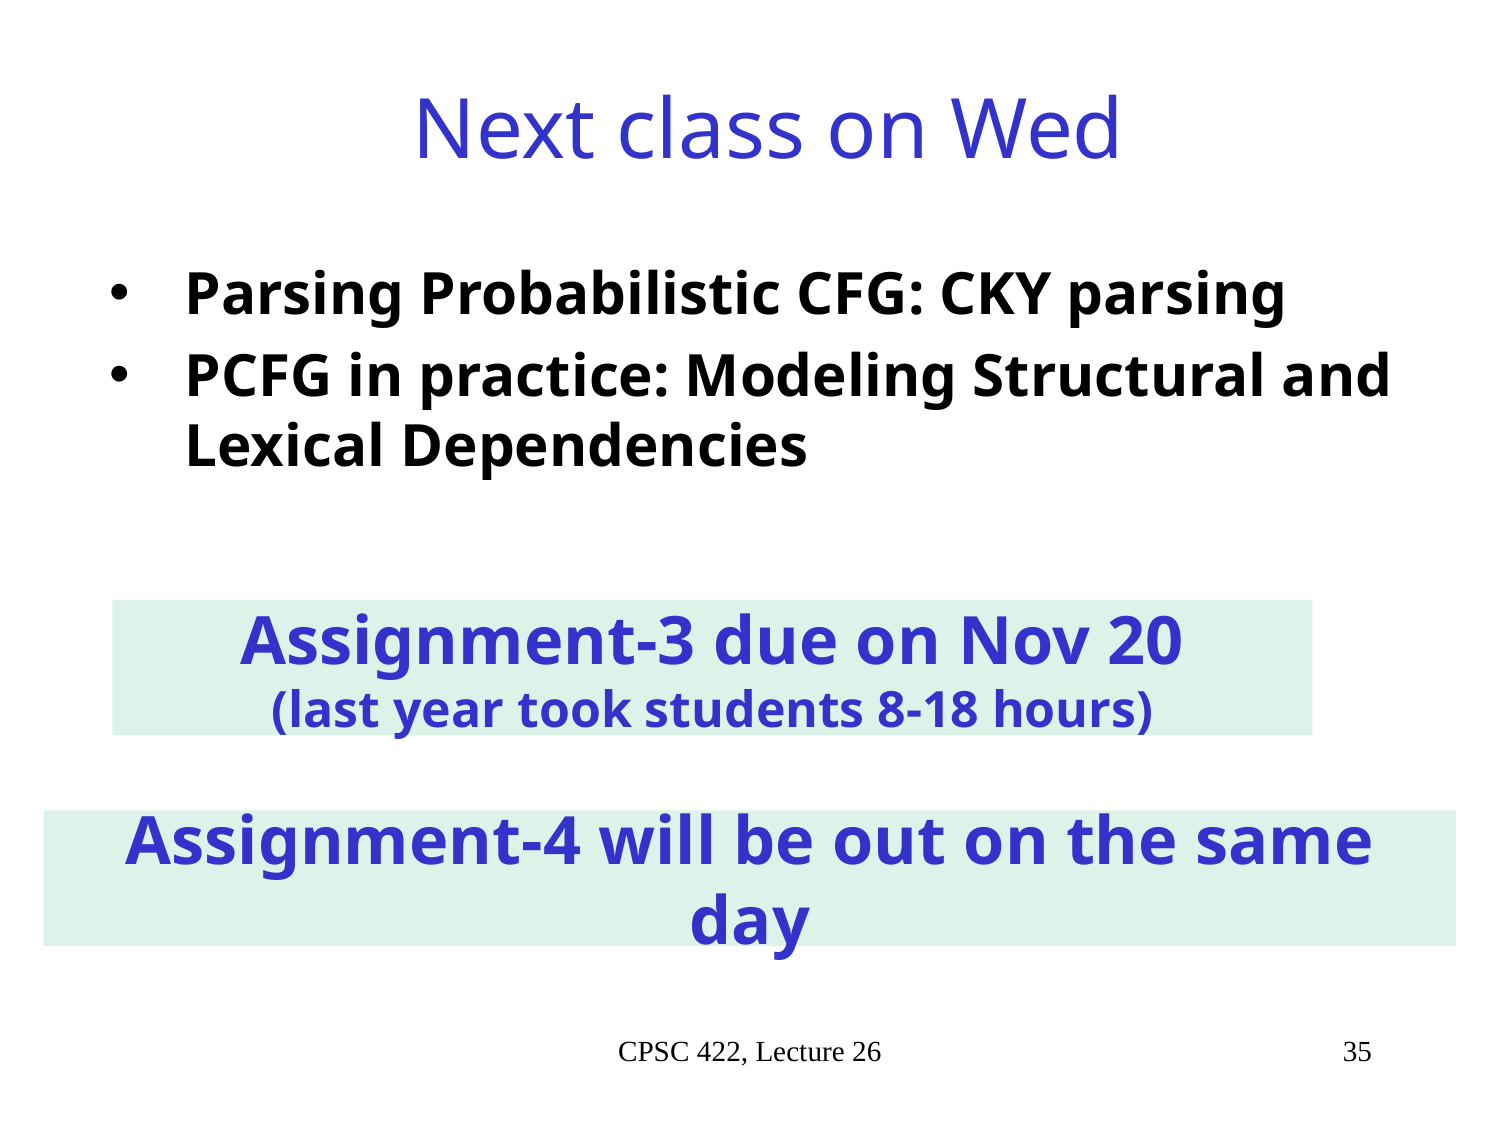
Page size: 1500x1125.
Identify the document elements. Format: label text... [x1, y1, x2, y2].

text_box Assignment-3 due on Nov 20 (last year took students 8-18 hours) [112, 599, 1313, 736]
slide_number 35 [1074, 1024, 1388, 1101]
title Next class on Wed [112, 24, 1426, 226]
footer CPSC 422, Lecture 26 [512, 1024, 988, 1101]
text_box Assignment-4 will be out on the same day [43, 810, 1457, 946]
list Parsing Probabilistic CFG: CKY parsing PCFG in practice: Modeling Structural and Lexical Dependencies [94, 248, 1444, 400]
